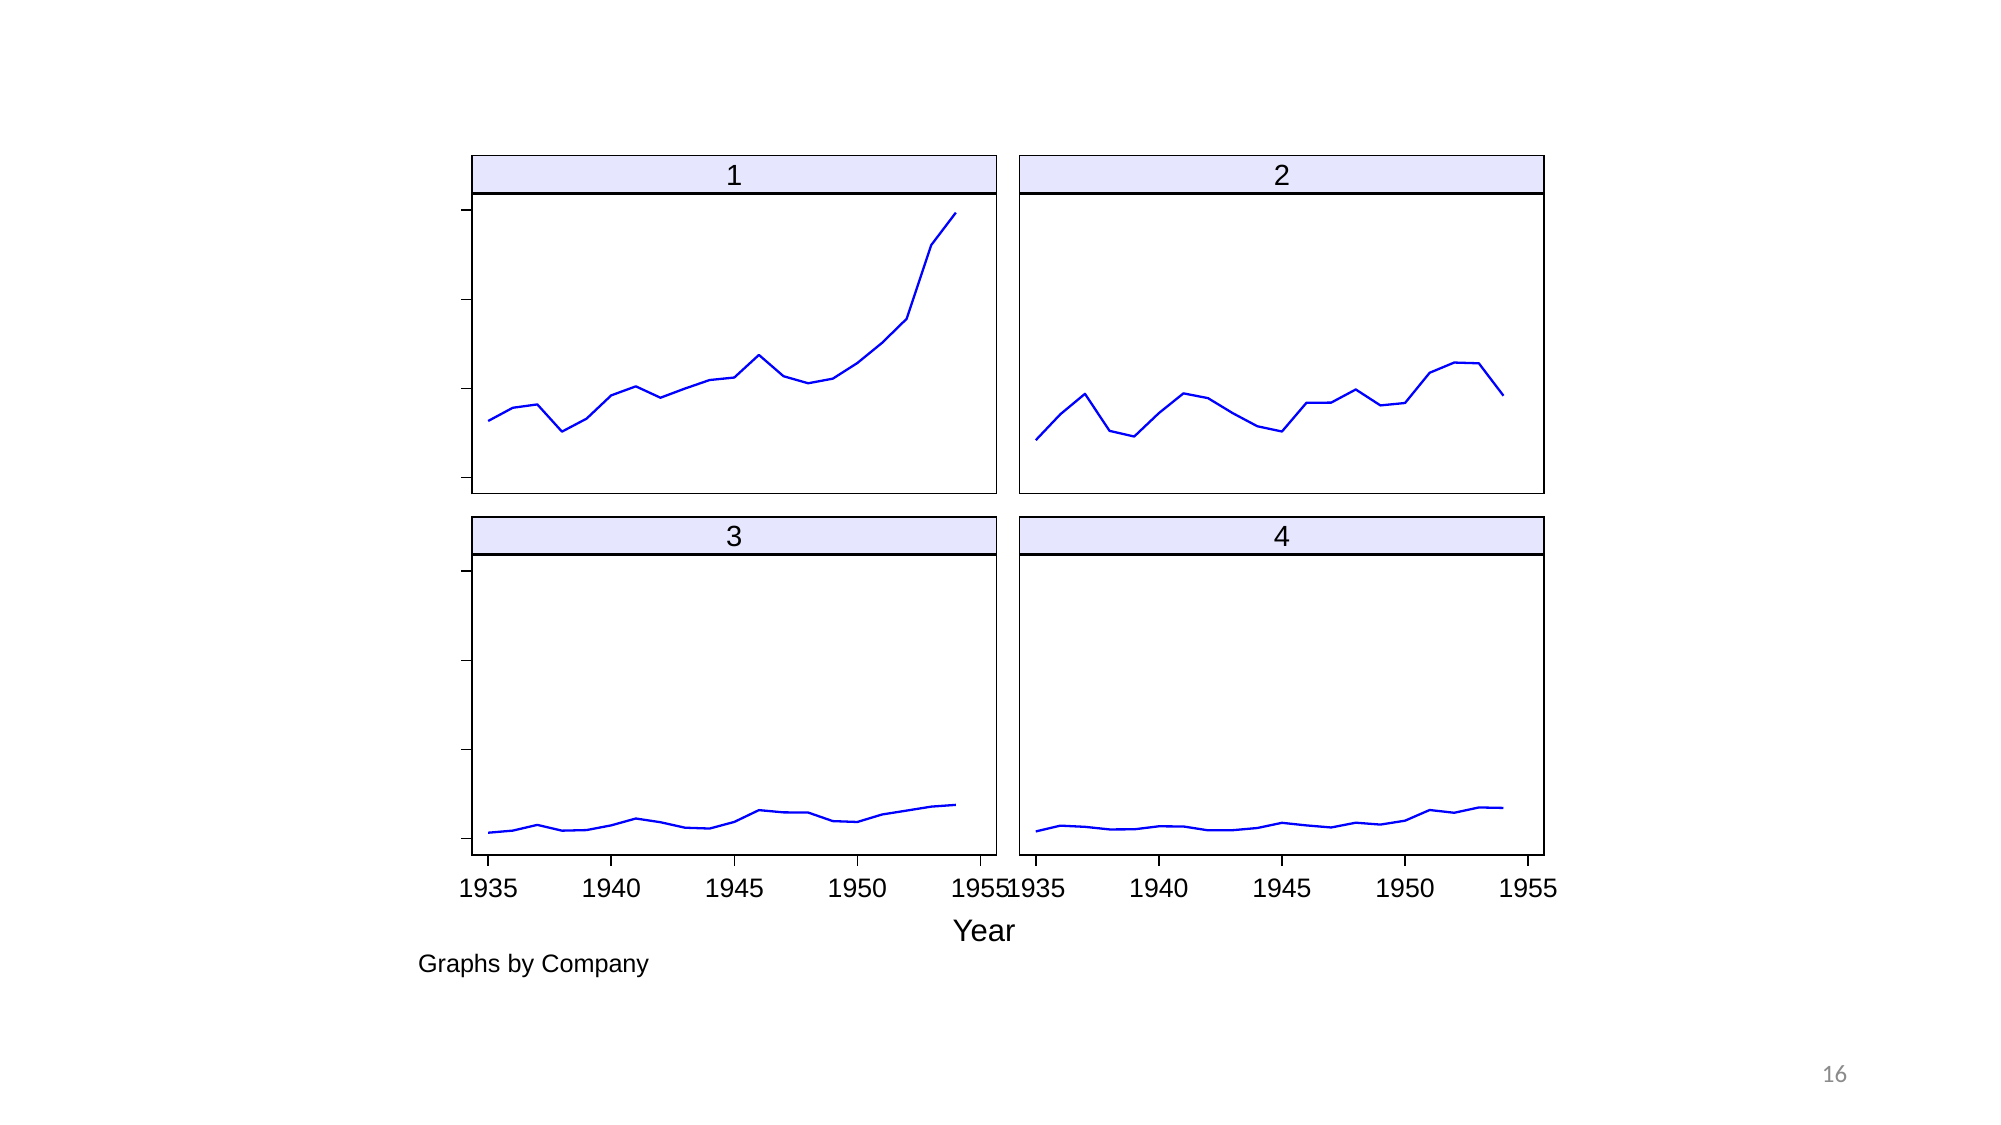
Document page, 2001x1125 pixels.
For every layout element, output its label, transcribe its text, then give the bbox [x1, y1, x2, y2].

slide_number 16 [1412, 1042, 1863, 1103]
picture [349, 112, 1588, 1013]
